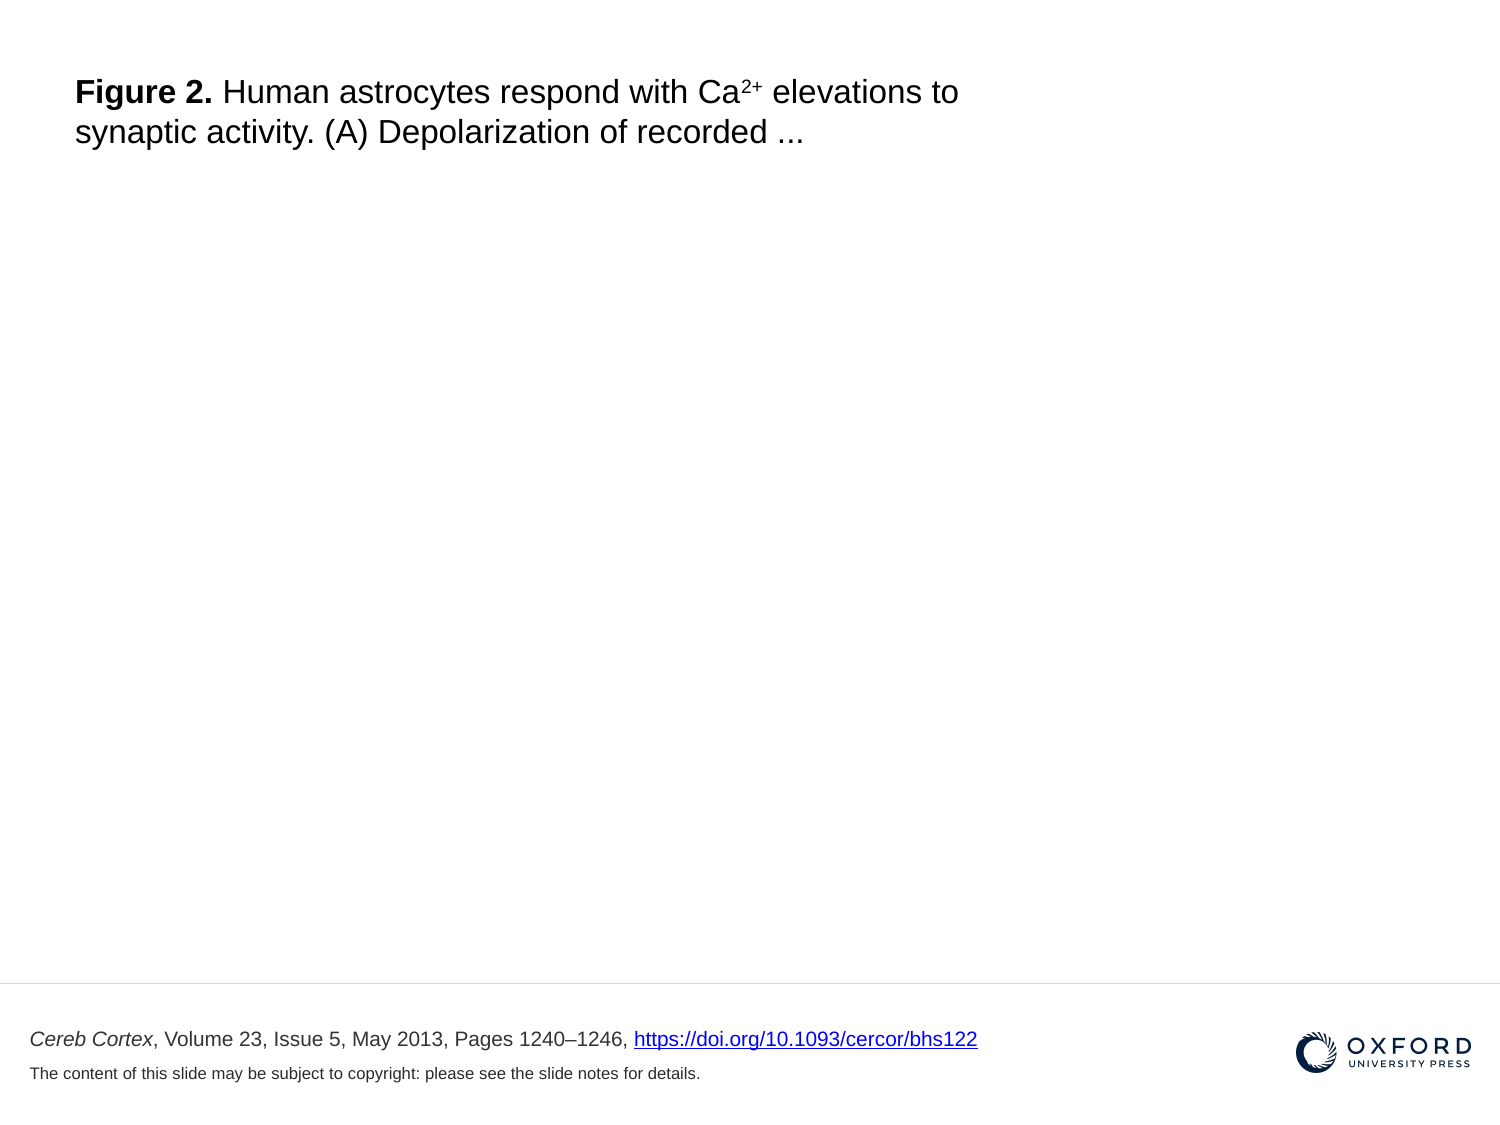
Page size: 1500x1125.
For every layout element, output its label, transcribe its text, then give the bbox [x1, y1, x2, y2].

footer Cereb Cortex, Volume 23, Issue 5, May 2013, Pages 1240–1246, https://doi.org/10.1093/cercor/bhs122 The content of this slide may be subject to copyright: please see the slide notes for details. [0, 983, 1260, 1125]
picture [1296, 1032, 1471, 1073]
title Figure 2. Human astrocytes respond with Ca2+ elevations to synaptic activity. (A) Depolarization of recorded ... [75, 69, 1078, 171]
